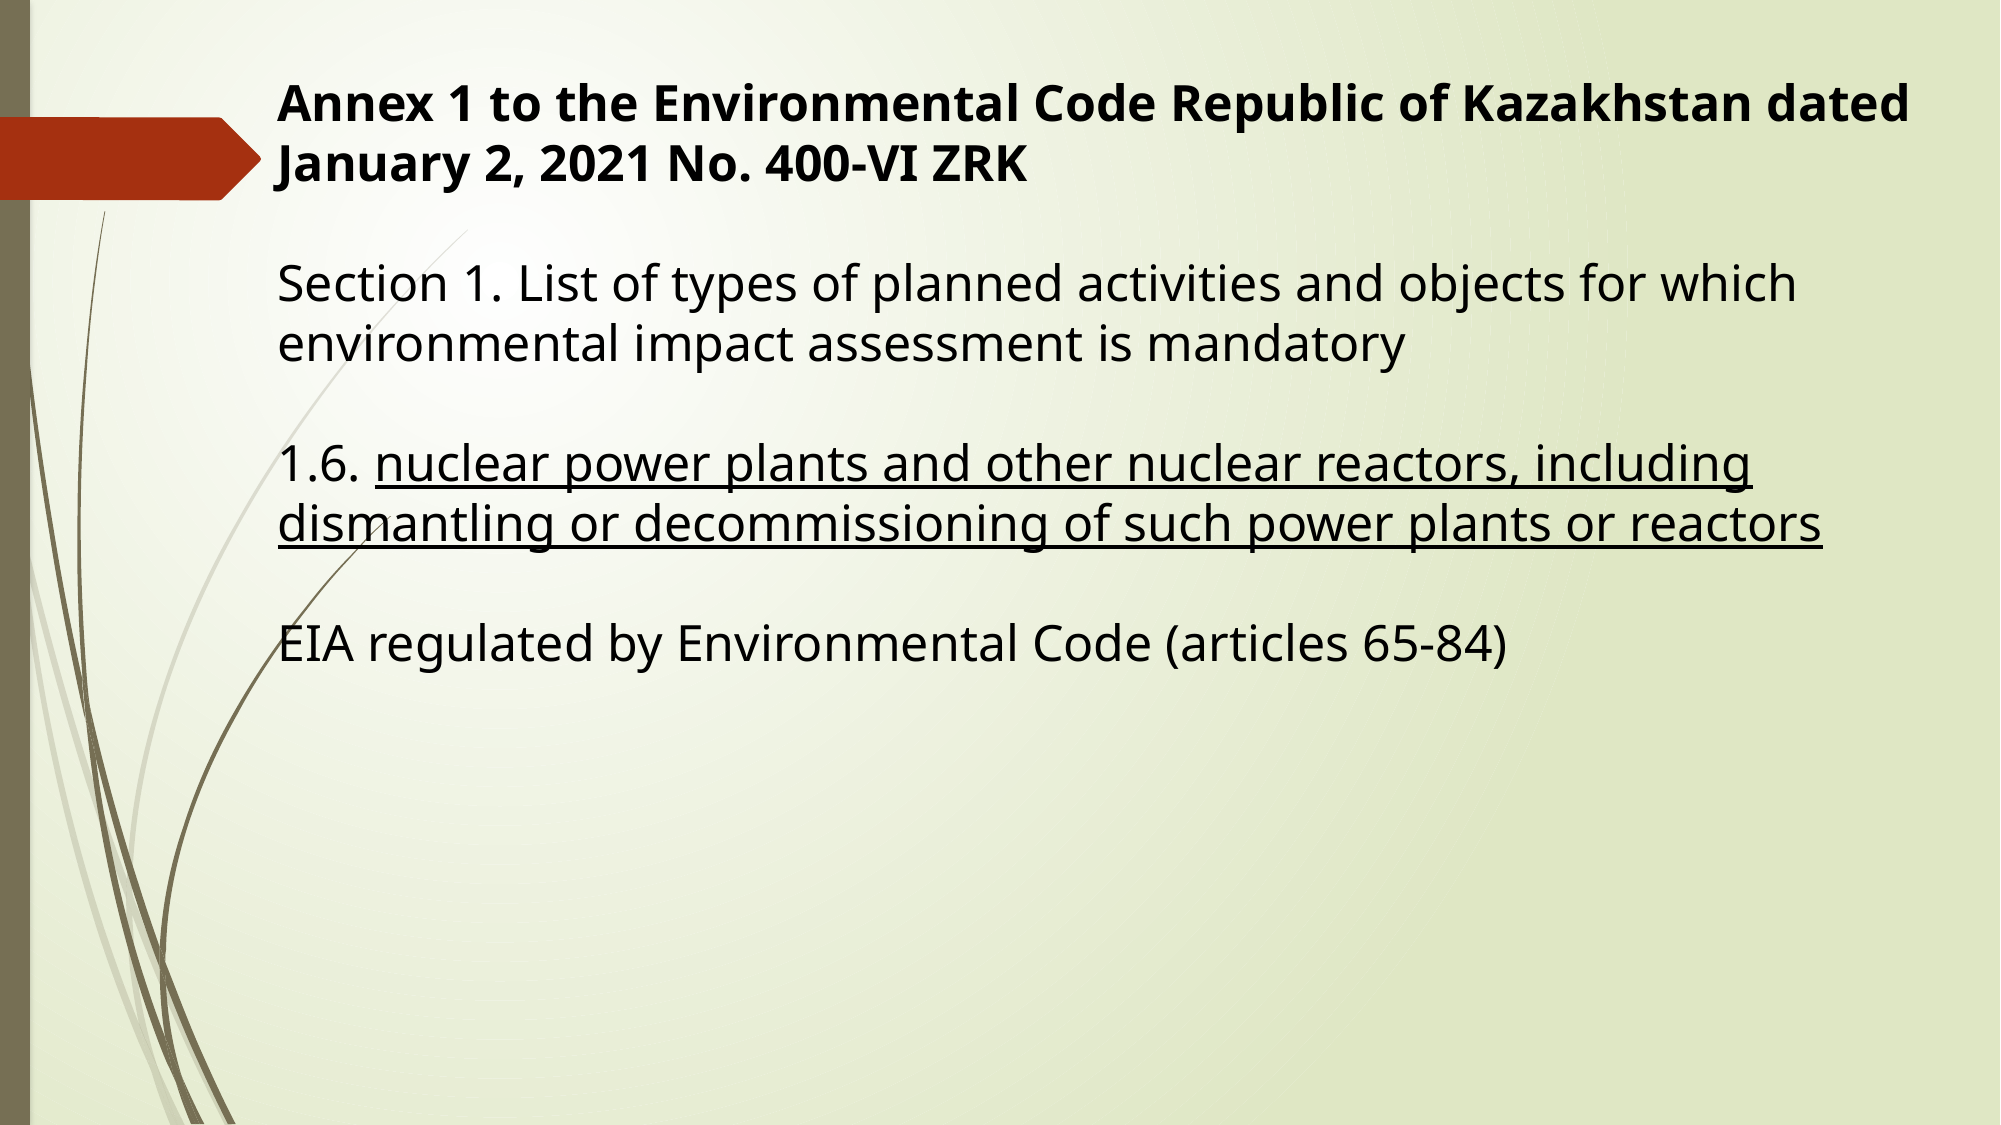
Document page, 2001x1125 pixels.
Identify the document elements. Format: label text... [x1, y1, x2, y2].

text_box Annex 1 to the Environmental Code Republic of Kazakhstan dated January 2, 2021 No. 400-VI ZRK Section 1. List of types of planned activities and objects for which environmental impact assessment is mandatory 1.6. nuclear power plants and other nuclear reactors, including dismantling or decommissioning of such power plants or reactors EIA regulated by Environmental Code (articles 65-84) [262, 63, 1928, 739]
